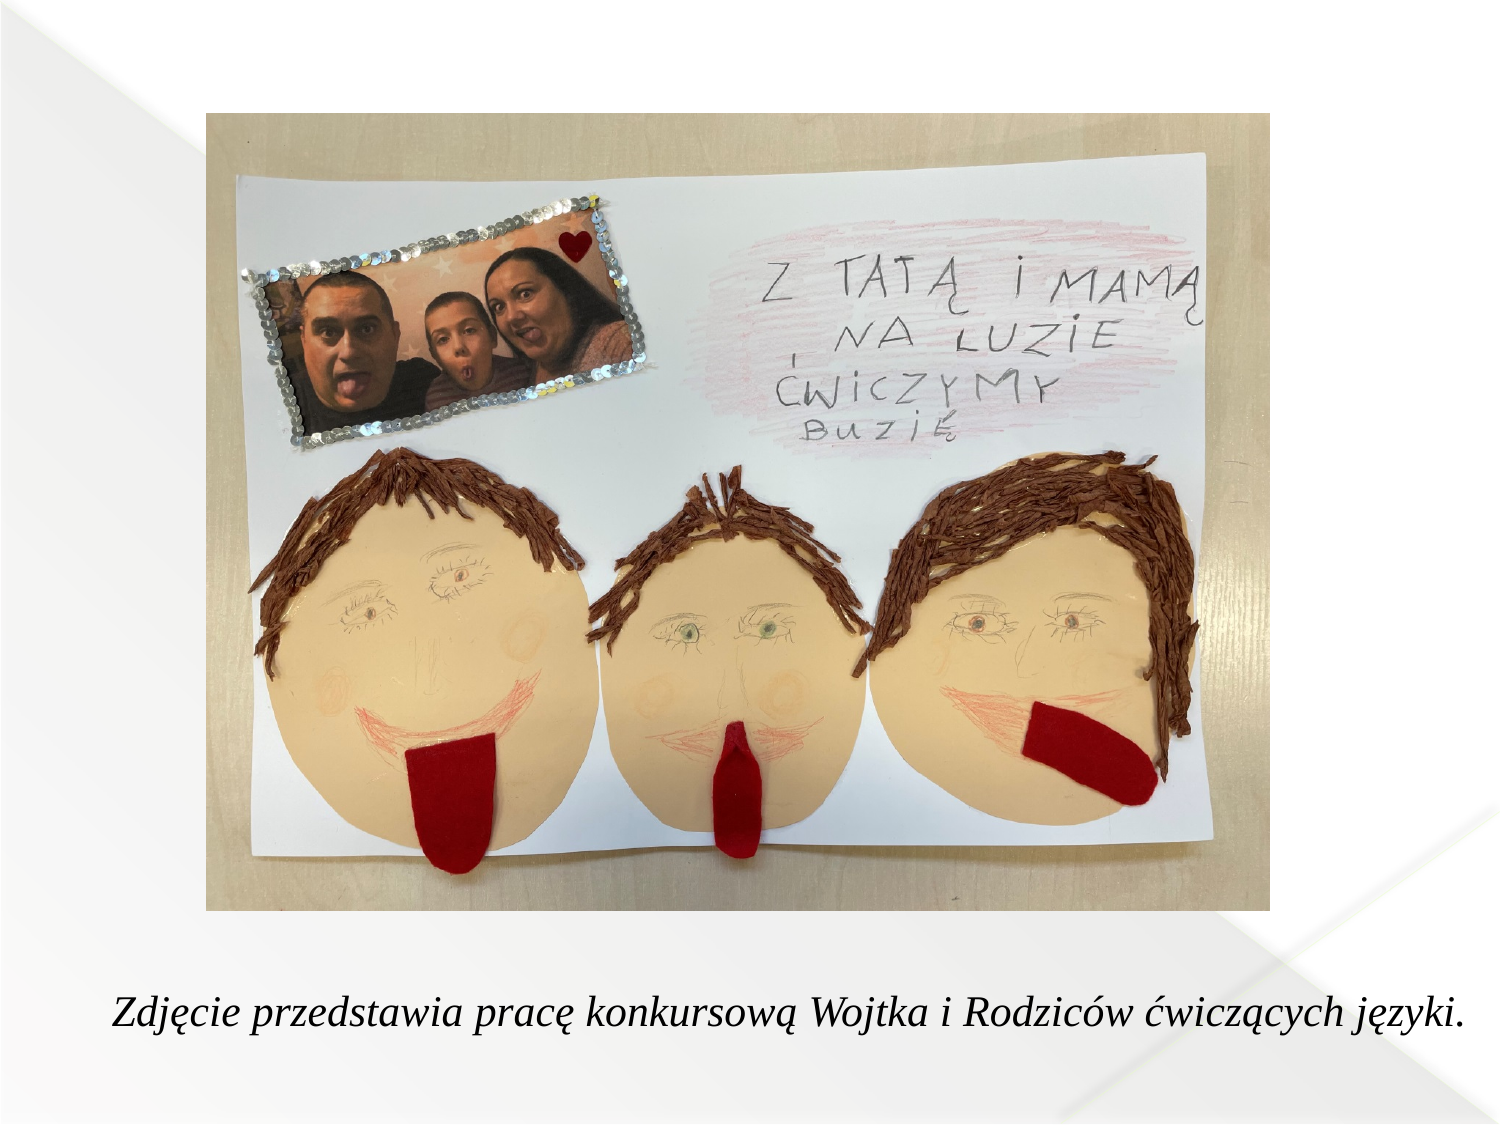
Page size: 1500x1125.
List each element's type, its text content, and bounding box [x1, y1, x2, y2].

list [206, 113, 1270, 912]
title Zdjęcie przedstawia pracę konkursową Wojtka i Rodziców ćwiczących języki. [0, 893, 1500, 1125]
